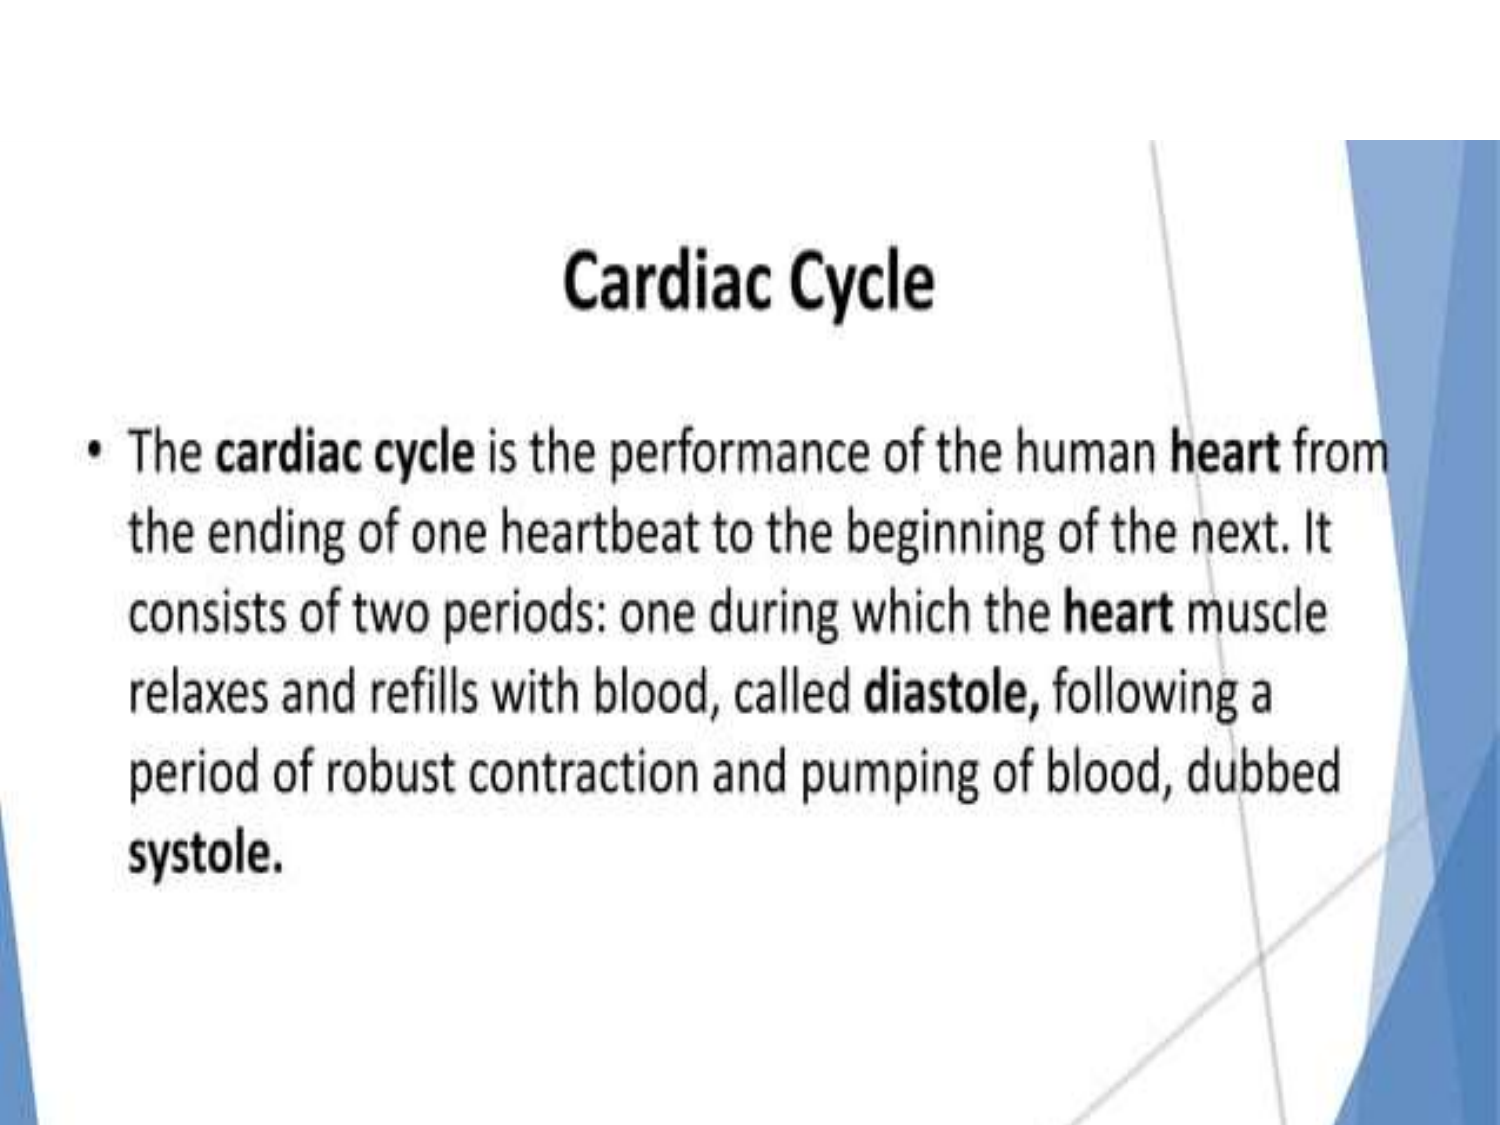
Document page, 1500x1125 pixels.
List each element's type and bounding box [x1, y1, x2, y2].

picture [0, 139, 1500, 1125]
